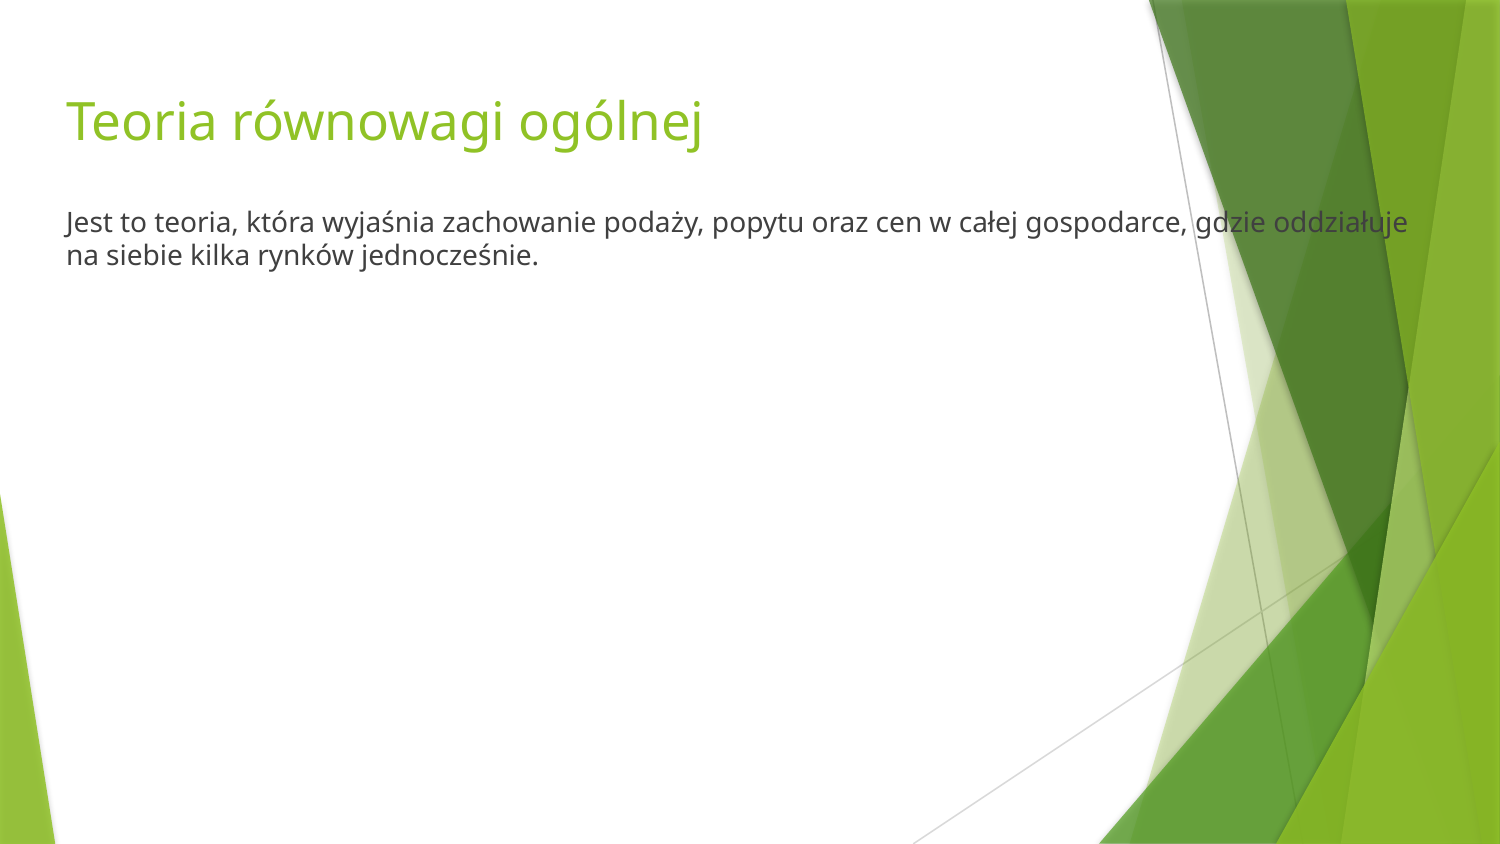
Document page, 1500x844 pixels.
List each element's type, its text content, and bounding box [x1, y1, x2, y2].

title Teoria równowagi ogólnej [51, 72, 1449, 167]
list Jest to teoria, która wyjaśnia zachowanie podaży, popytu oraz cen w całej gospodarce, gdzie oddziałuje na siebie kilka rynków jednocześnie. [51, 189, 1449, 750]
